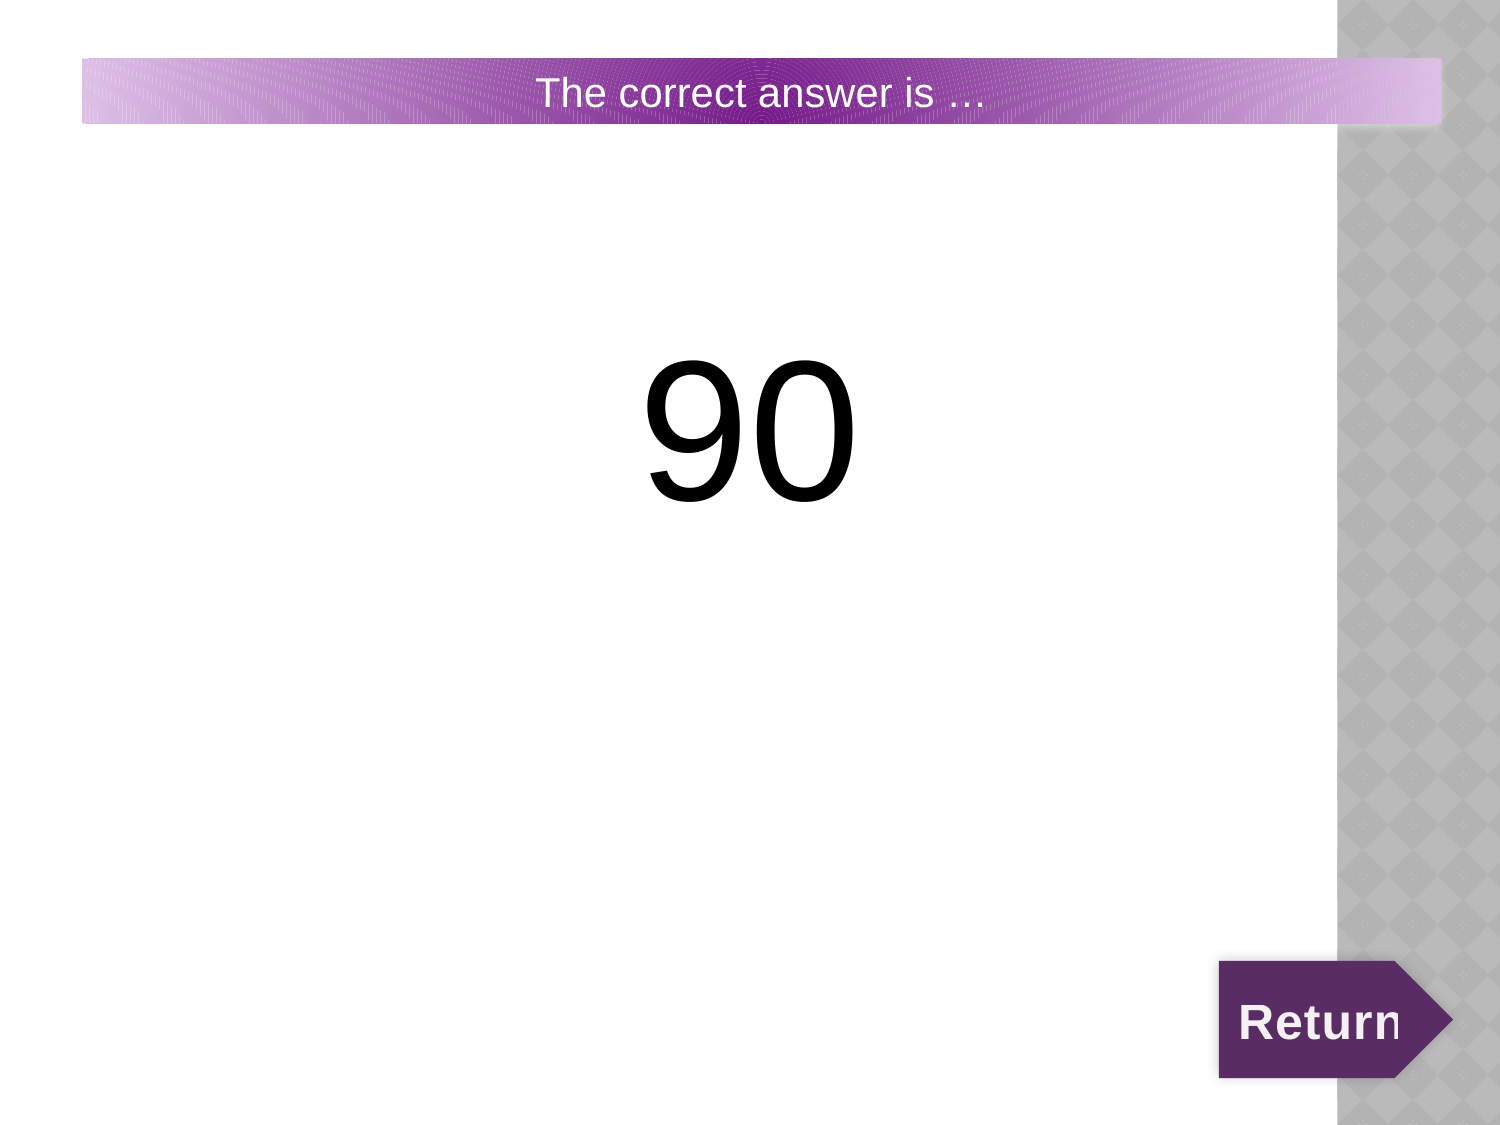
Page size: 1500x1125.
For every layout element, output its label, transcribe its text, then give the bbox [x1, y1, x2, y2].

list 90 [75, 292, 1425, 1005]
text_box The correct answer is … [82, 58, 1442, 124]
text_box Return [1218, 960, 1454, 1079]
